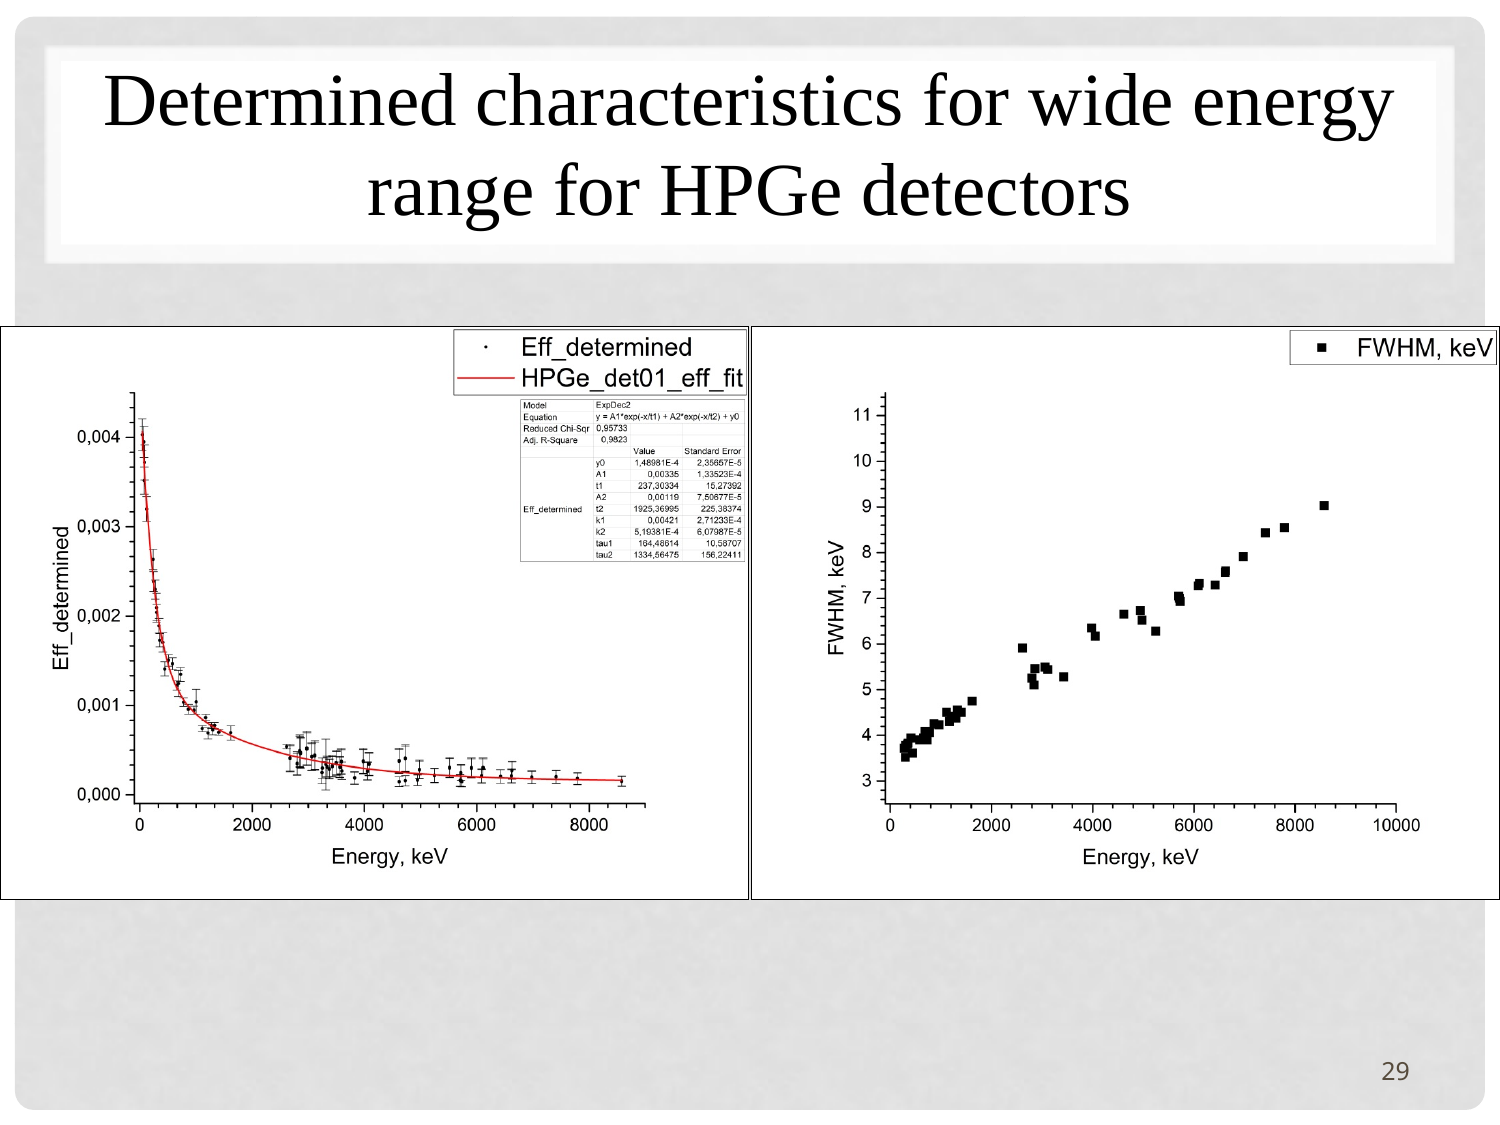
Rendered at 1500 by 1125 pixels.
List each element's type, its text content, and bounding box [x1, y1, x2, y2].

slide_number 29 [1074, 1042, 1425, 1103]
picture [0, 325, 749, 900]
picture [751, 325, 1500, 900]
text_box Determined characteristics for wide energy range for HPGe detectors [41, 42, 1459, 238]
